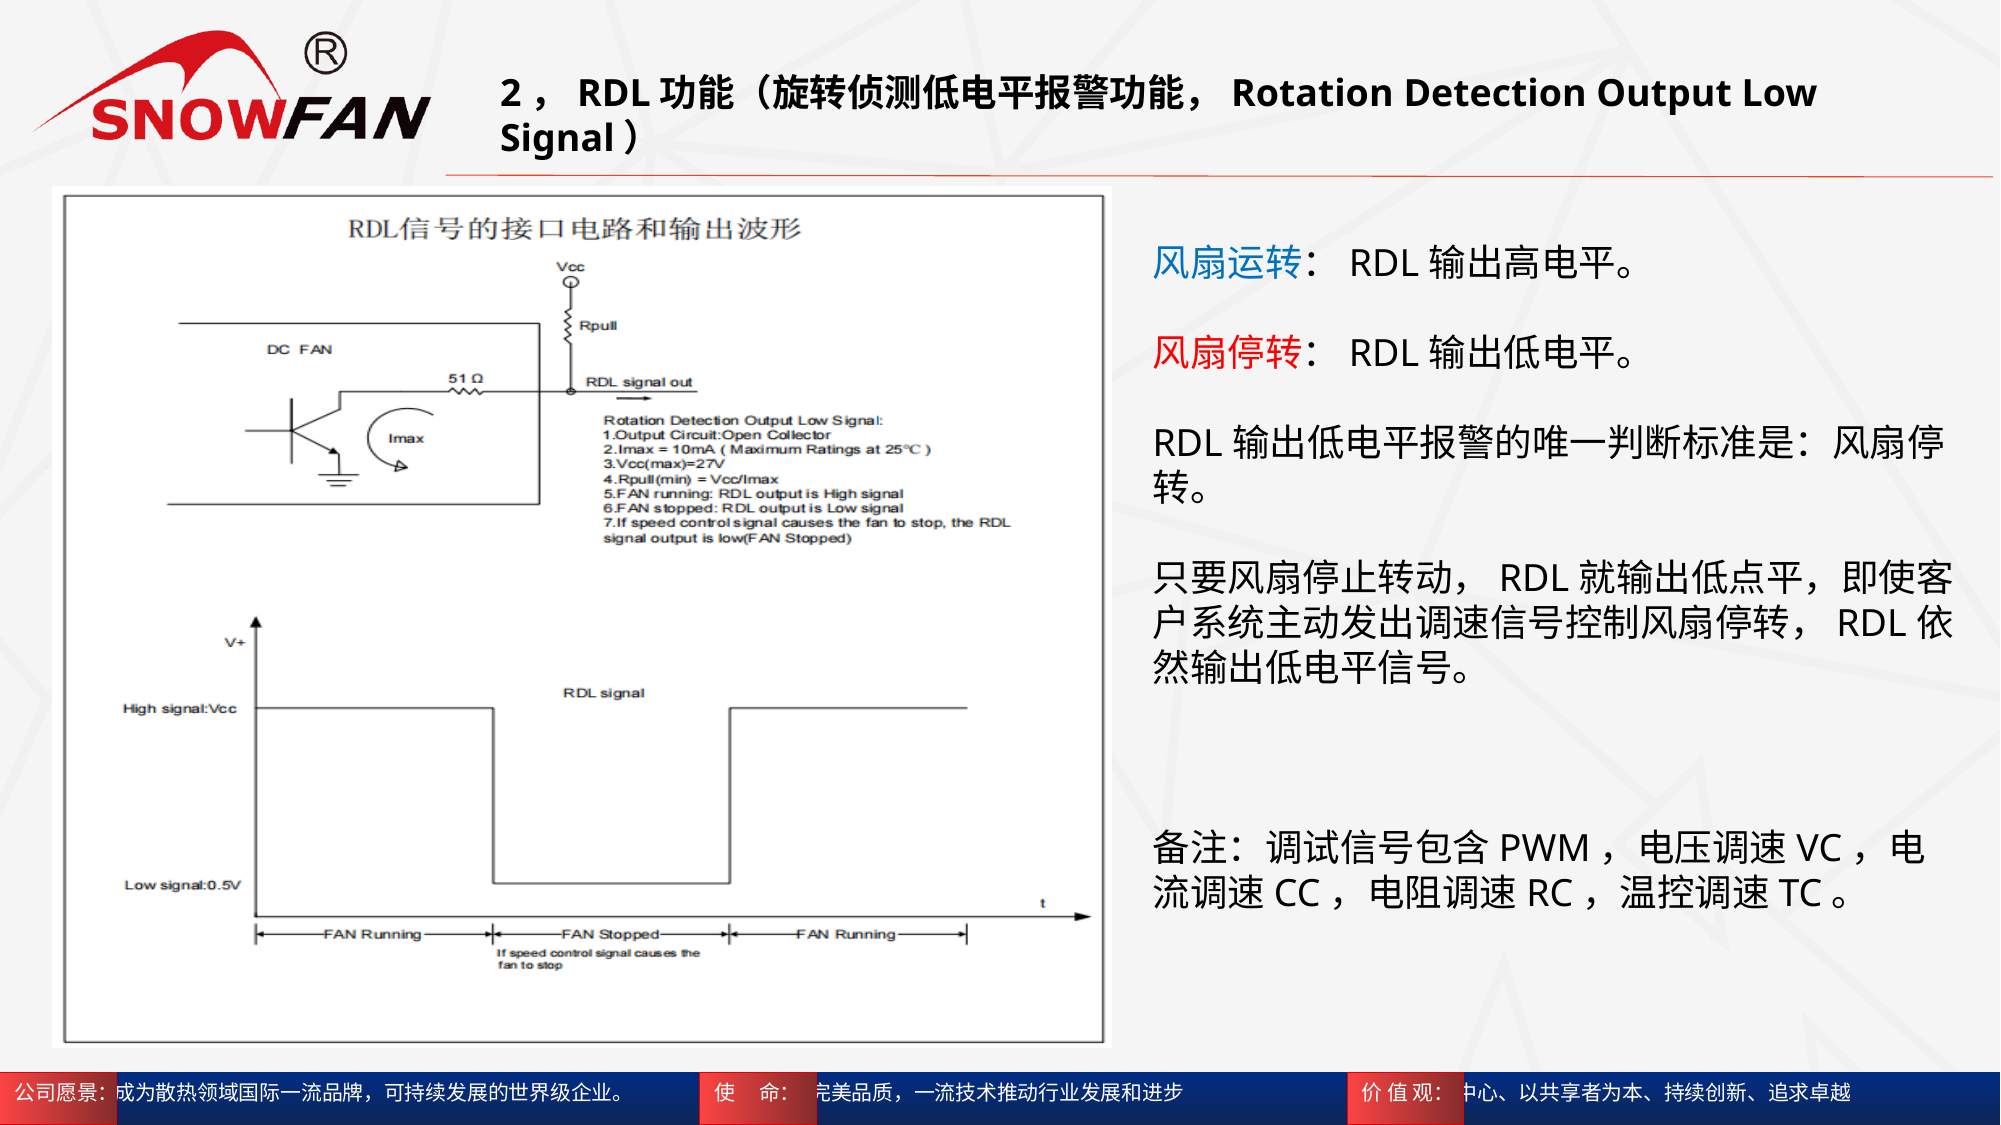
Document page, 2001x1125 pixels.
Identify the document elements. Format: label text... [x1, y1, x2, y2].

text_box 2，RDL功能（旋转侦测低电平报警功能，Rotation Detection Output Low Signal） [485, 61, 1955, 148]
picture [0, 0, 2000, 1072]
text_box 风扇运转：RDL输出高电平。 风扇停转：RDL输出低电平。 RDL输出低电平报警的唯一判断标准是：风扇停转。 只要风扇停止转动，RDL就输出低点平，即使客户系统主动发出调速信号控制风扇停转，RDL依然输出低电平信号。 备注：调试信号包含PWM，电压调速VC，电流调速CC，电阻调速RC，温控调速TC。 [1137, 186, 1972, 1001]
